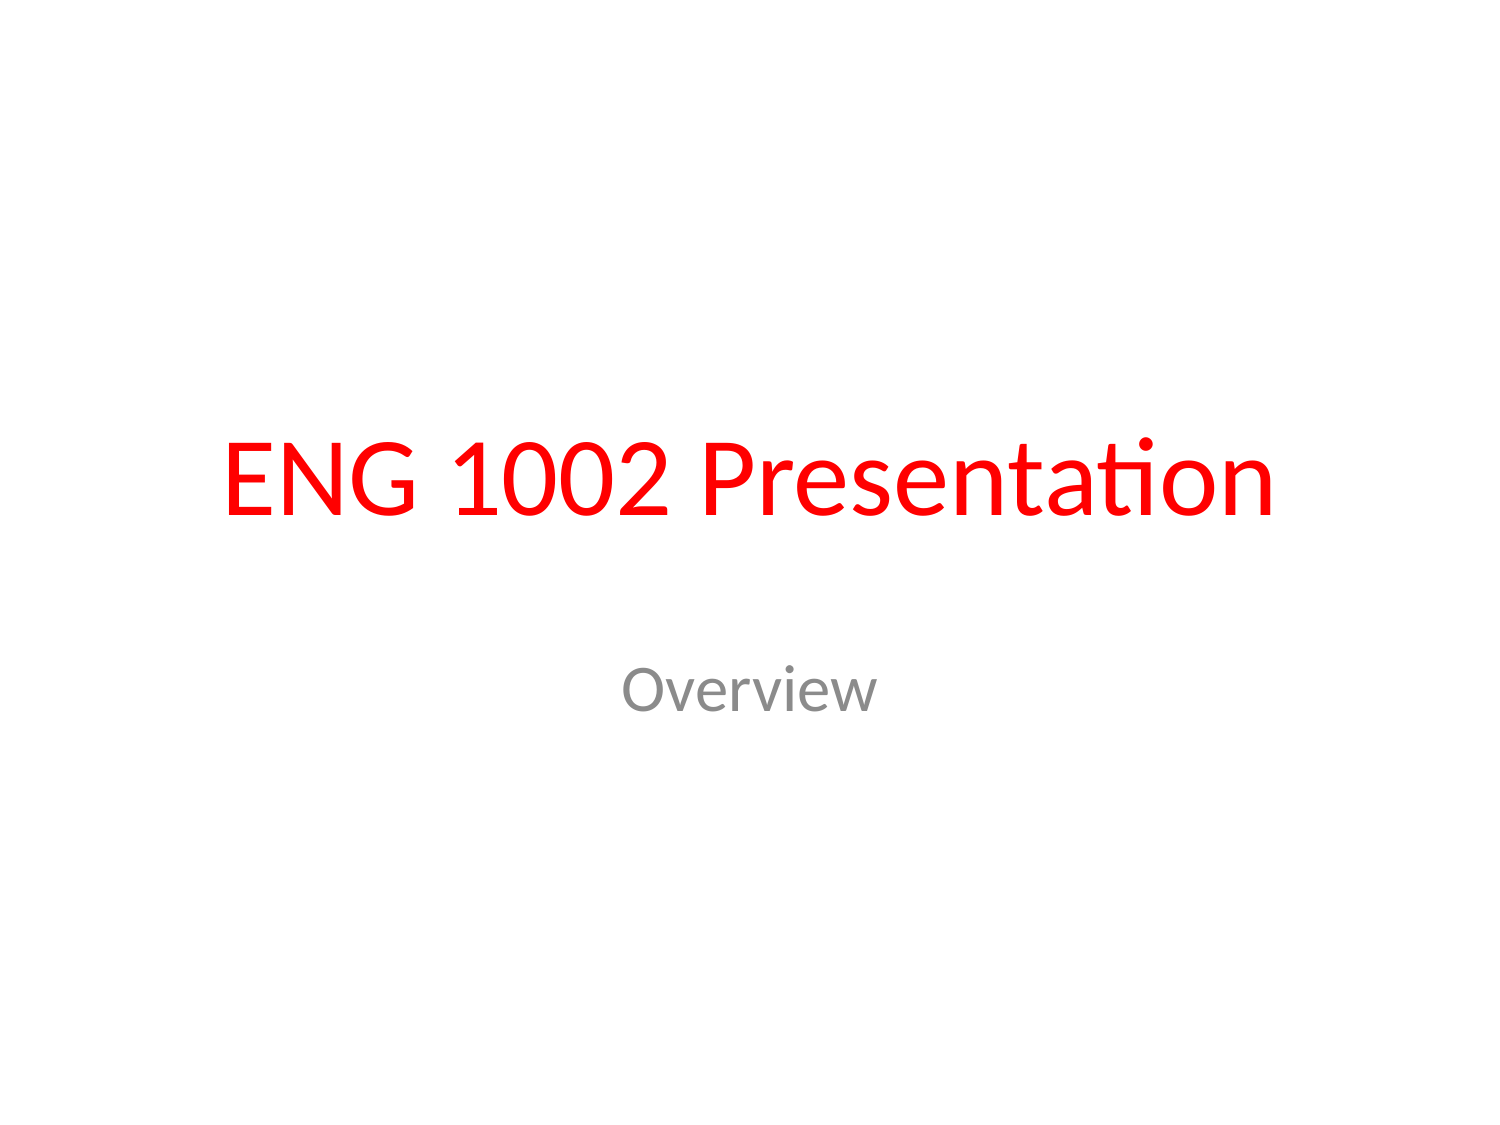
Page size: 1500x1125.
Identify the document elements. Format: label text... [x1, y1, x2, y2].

title ENG 1002 Presentation [112, 349, 1388, 591]
subtitle Overview [225, 637, 1275, 925]
